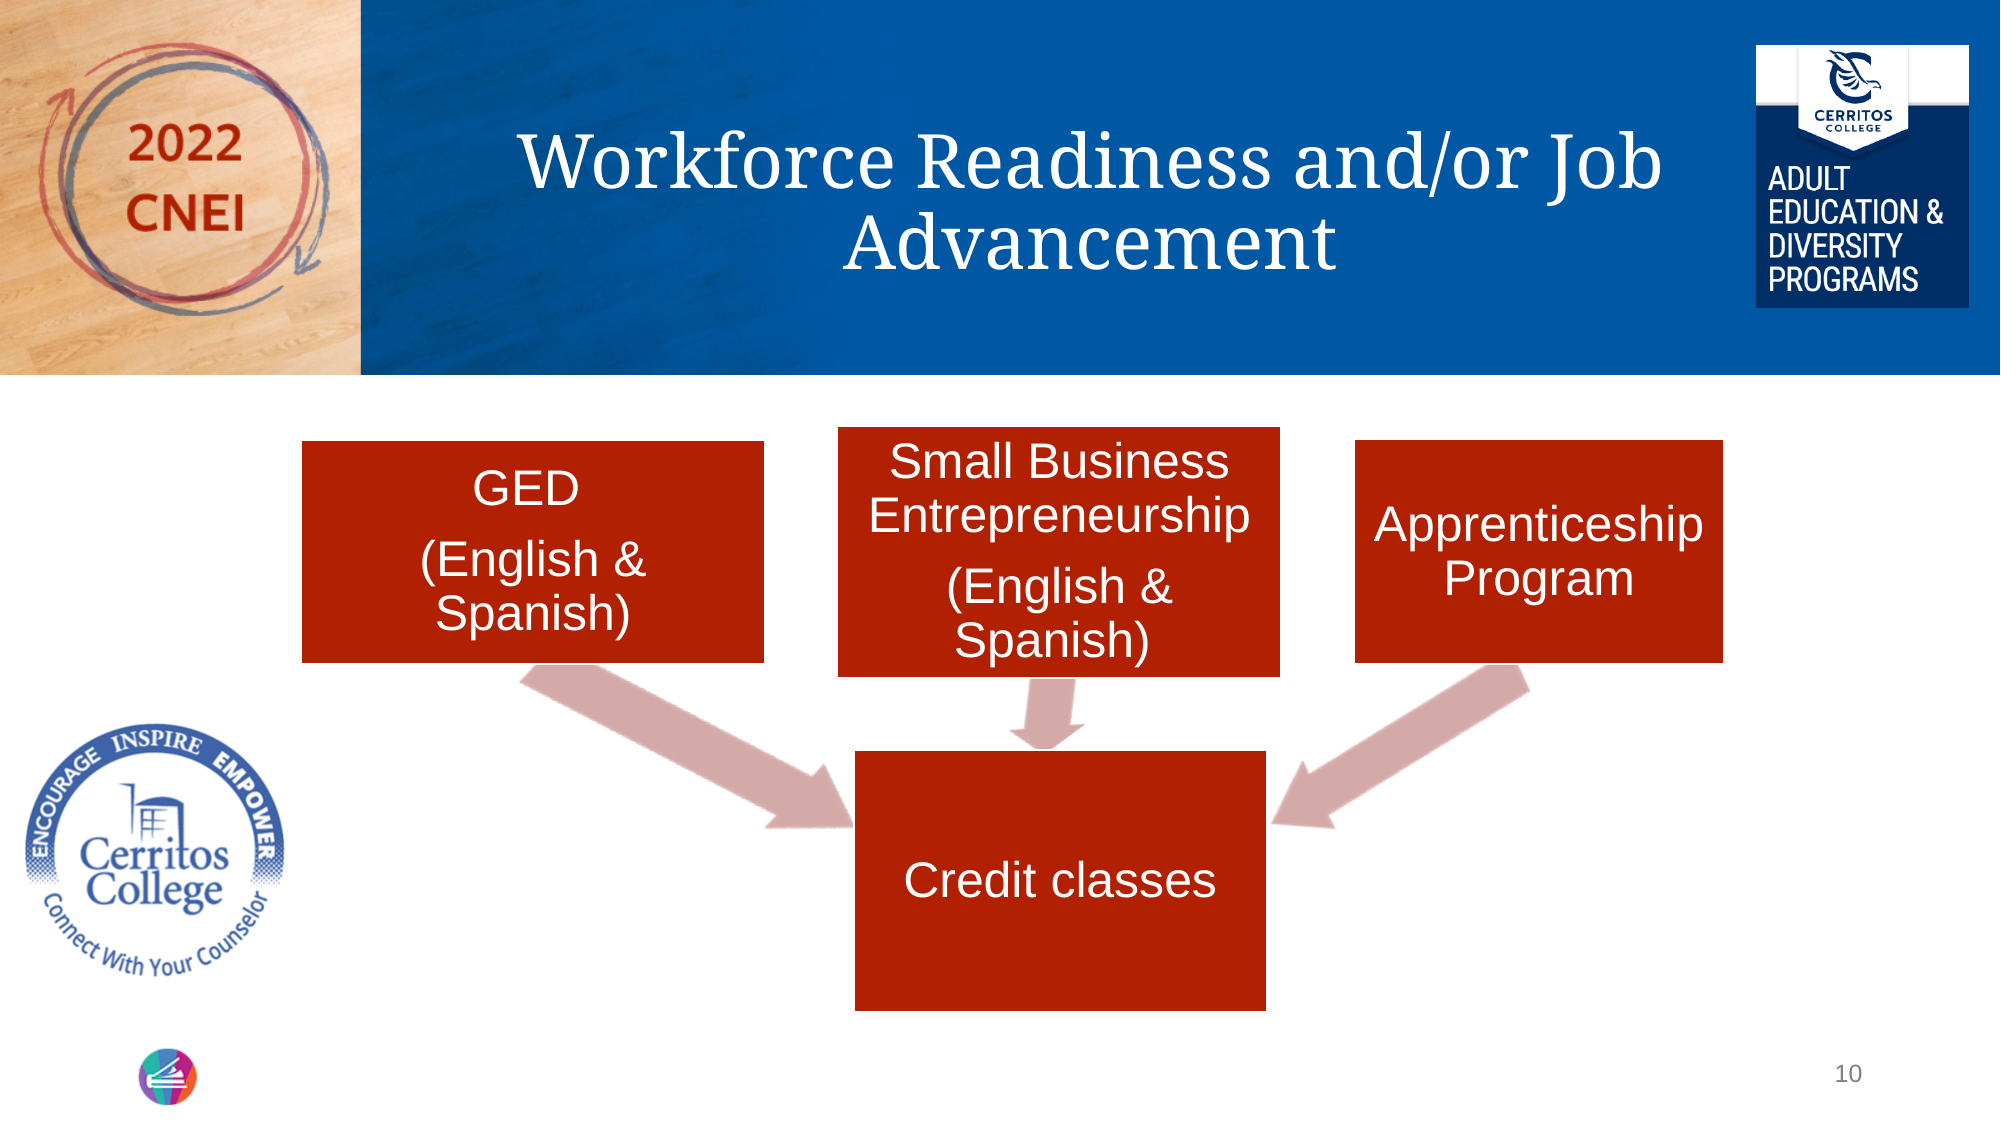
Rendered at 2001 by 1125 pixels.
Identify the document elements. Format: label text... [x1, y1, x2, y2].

picture [136, 1046, 199, 1108]
picture [0, 0, 2000, 375]
picture [24, 718, 285, 986]
title Workforce Readiness and/or Job Advancement [440, 66, 1743, 343]
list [69, 426, 1957, 1012]
slide_number 10 [1712, 1042, 1863, 1103]
